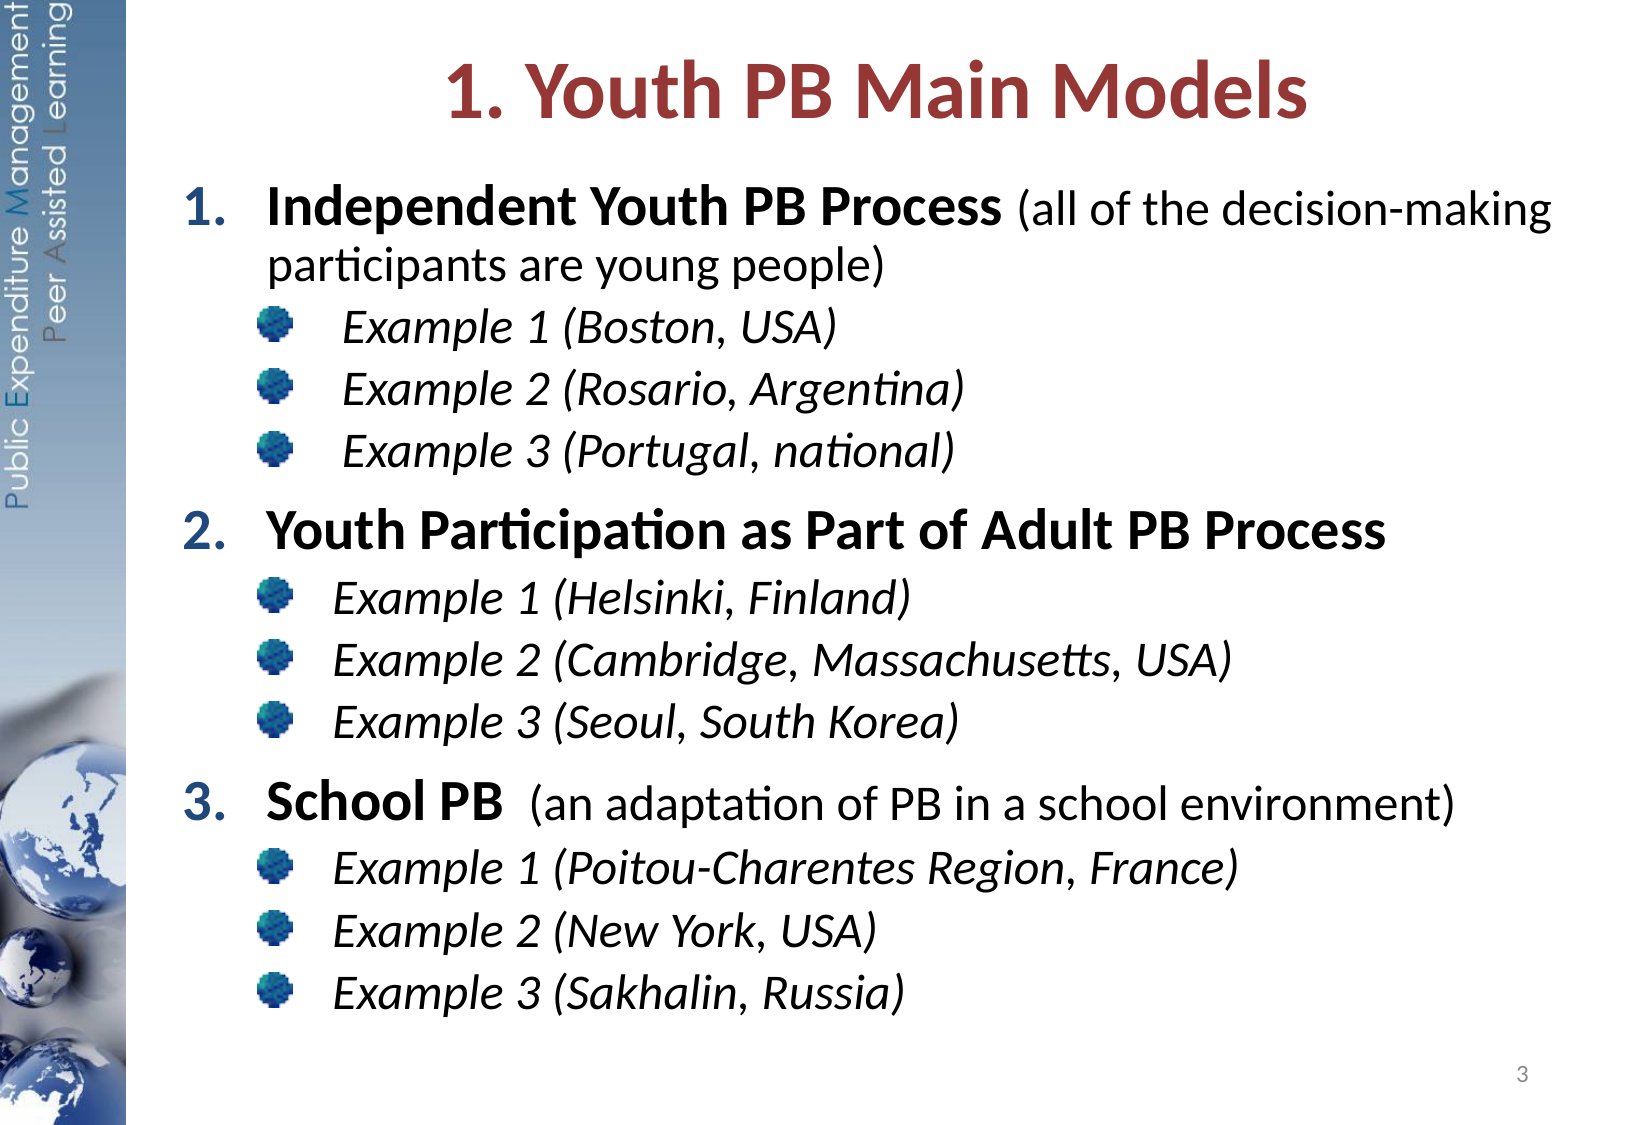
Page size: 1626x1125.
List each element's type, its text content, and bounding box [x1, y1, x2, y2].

picture [257, 639, 293, 675]
picture [257, 972, 293, 1008]
picture [257, 910, 293, 946]
picture [257, 431, 293, 467]
picture [257, 701, 293, 738]
picture [257, 368, 293, 404]
picture [257, 848, 293, 884]
picture [257, 306, 293, 342]
subtitle Independent Youth PB Process (all of the decision-making participants are young people) Example 1 (Boston, USA) Example 2 (Rosario, Argentina) Example 3 (Portugal, national) Youth Participation as Part of Adult PB Process Example 1 (Helsinki, Finland) Example 2 (Cambridge, Massachusetts, USA) Example 3 (Seoul, South Korea) School PB (an adaptation of PB in a school environment) Example 1 (Poitou-Charentes Region, France) Example 2 (New York, USA) Example 3 (Sakhalin, Russia) [167, 167, 1581, 1063]
picture [257, 577, 293, 613]
picture [0, 0, 126, 1125]
slide_number 3 [1164, 1042, 1544, 1103]
title 1. Youth PB Main Models [147, 12, 1625, 157]
